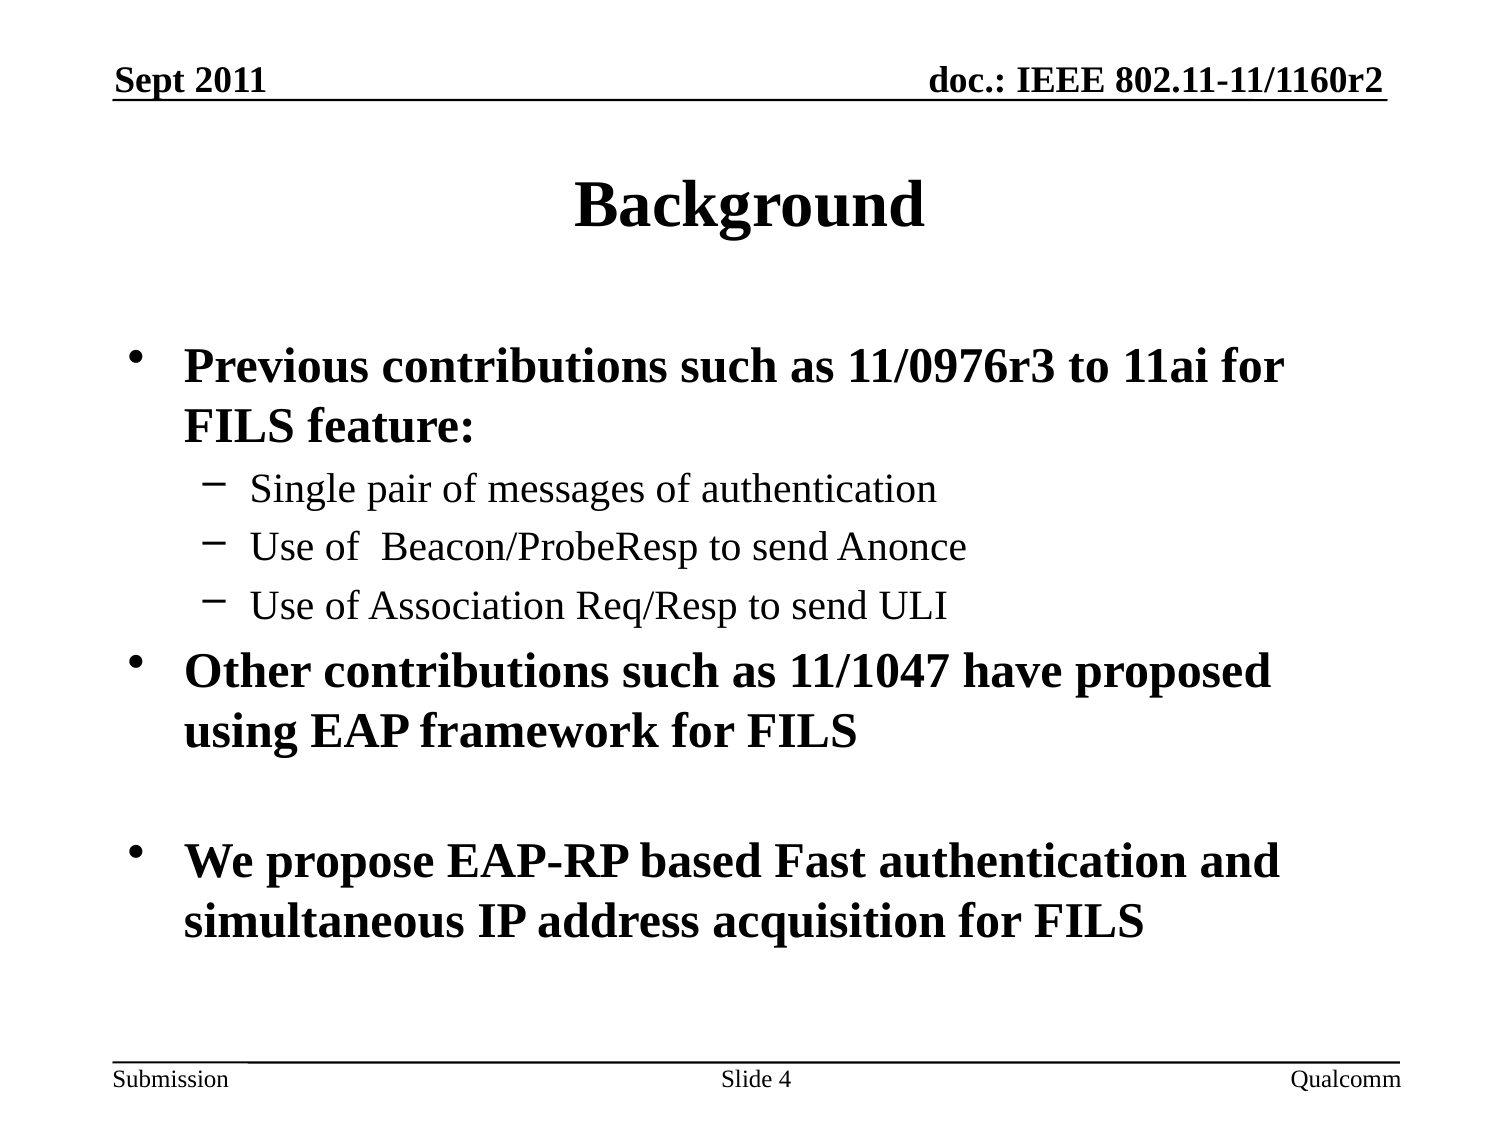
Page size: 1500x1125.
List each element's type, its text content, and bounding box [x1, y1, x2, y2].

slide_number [114, 54, 270, 101]
footer Qualcomm [1288, 1061, 1402, 1093]
list Previous contributions such as 11/0976r3 to 11ai for FILS feature: Single pair of messages of authentication Use of Beacon/ProbeResp to send Anonce Use of Association Req/Resp to send ULI Other contributions such as 11/1047 have proposed using EAP framework for FILS We propose EAP-RP based Fast authentication and simultaneous IP address acquisition for FILS [112, 324, 1388, 1001]
slide_number Slide 4 [712, 1061, 800, 1093]
title Background [112, 112, 1388, 288]
